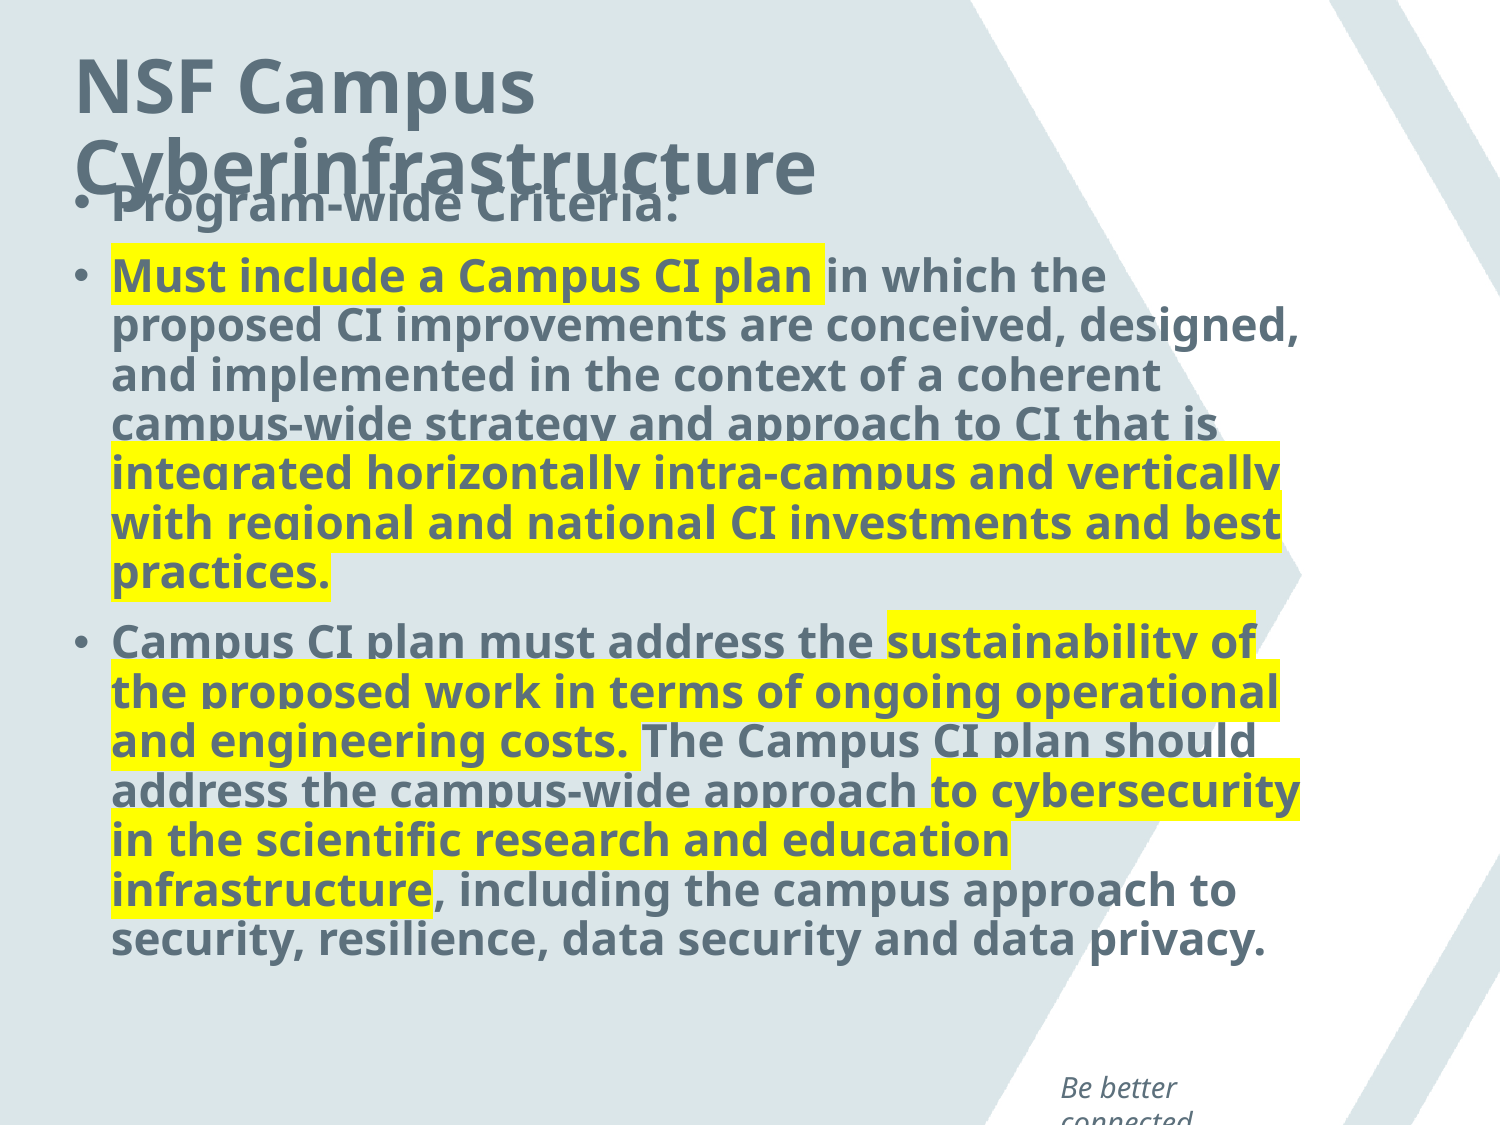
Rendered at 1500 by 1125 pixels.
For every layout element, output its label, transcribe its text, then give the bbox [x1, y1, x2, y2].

picture [0, 0, 1500, 1125]
title NSF Campus Cyberinfrastructure [58, 41, 1217, 139]
list Program-wide Criteria: Must include a Campus CI plan in which the proposed CI improvements are conceived, designed, and implemented in the context of a coherent campus-wide strategy and approach to CI that is integrated horizontally intra-­campus and vertically with regional and national CI investments and best practices. Campus CI plan must address the sustainability of the proposed work in terms of ongoing operational and engineering costs. The Campus CI plan should address the campus-wide approach to cybersecurity in the scientific research and education infrastructure, including the campus approach to security, resilience, data security and data privacy. [58, 170, 1338, 1052]
picture [1095, 1119, 1103, 1125]
picture [1179, 1119, 1187, 1125]
picture [1077, 1119, 1085, 1125]
picture [1112, 1119, 1120, 1125]
